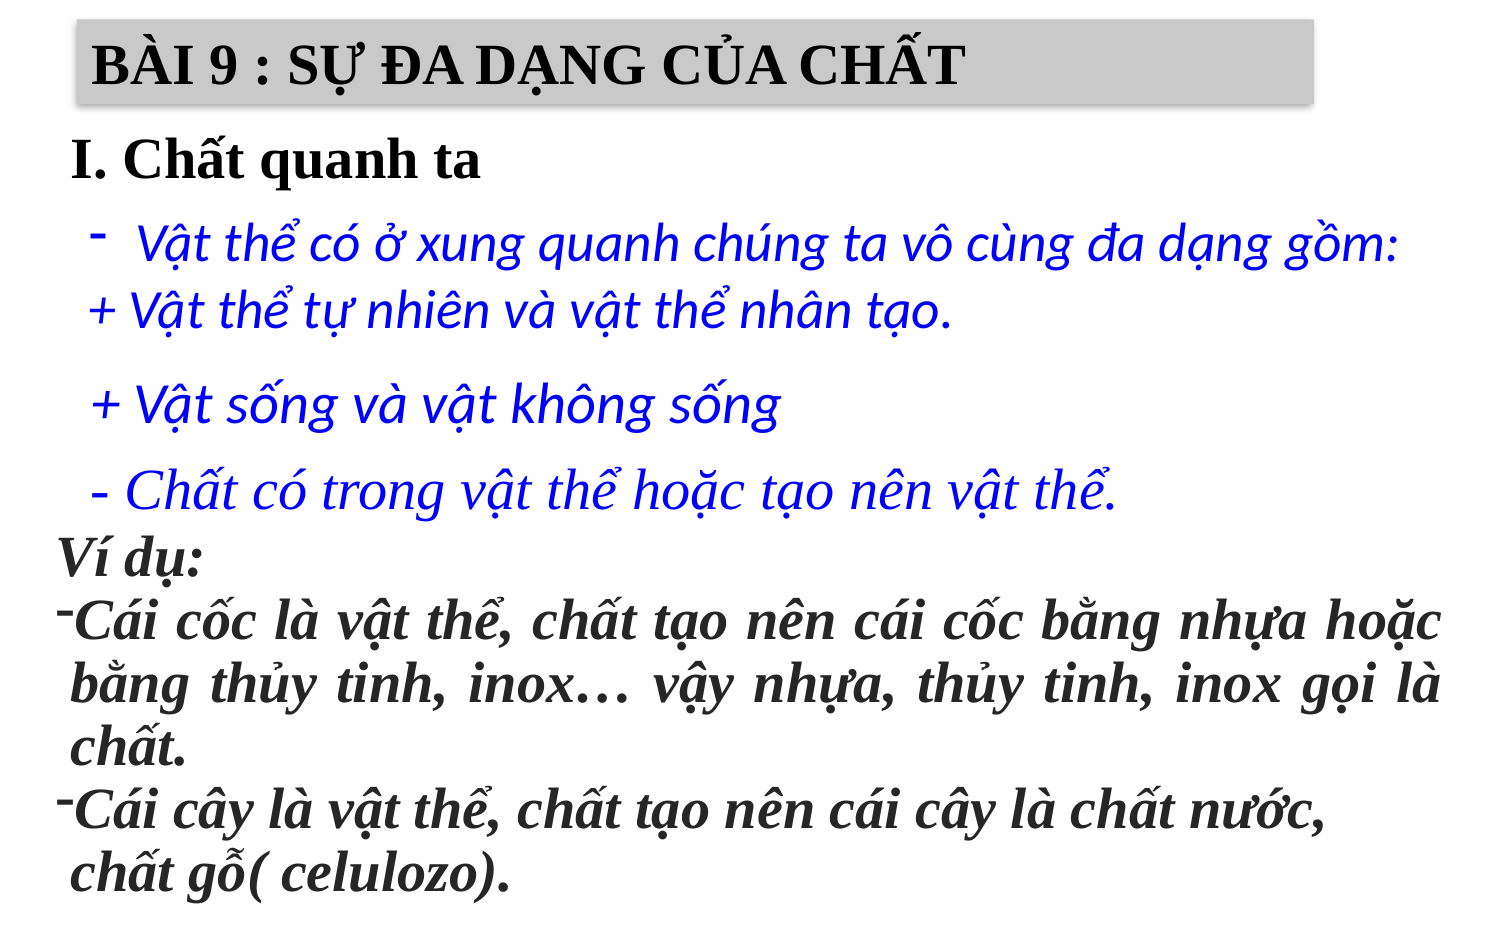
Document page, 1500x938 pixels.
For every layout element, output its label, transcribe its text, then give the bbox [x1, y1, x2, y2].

list Ví dụ: Cái cốc là vật thể, chất tạo nên cái cốc bằng nhựa hoặc bằng thủy tinh, inox… vậy nhựa, thủy tinh, inox gọi là chất. Cái cây là vật thể, chất tạo nên cái cây là chất nước, chất gỗ( celulozo). [40, 518, 1459, 813]
text_box - Chất có trong vật thể hoặc tạo nên vật thể. [75, 443, 1393, 518]
text_box I. Chất quanh ta [55, 113, 512, 198]
text_box + Vật sống và vật không sống [76, 358, 827, 443]
text_box Vật thể có ở xung quanh chúng ta vô cùng đa dạng gồm: + Vật thể tự nhiên và vật thể nhân tạo. [73, 199, 1459, 347]
text_box [125, 849, 156, 903]
text_box BÀI 9 : SỰ ĐA DẠNG CỦA CHẤT [75, 18, 1316, 106]
